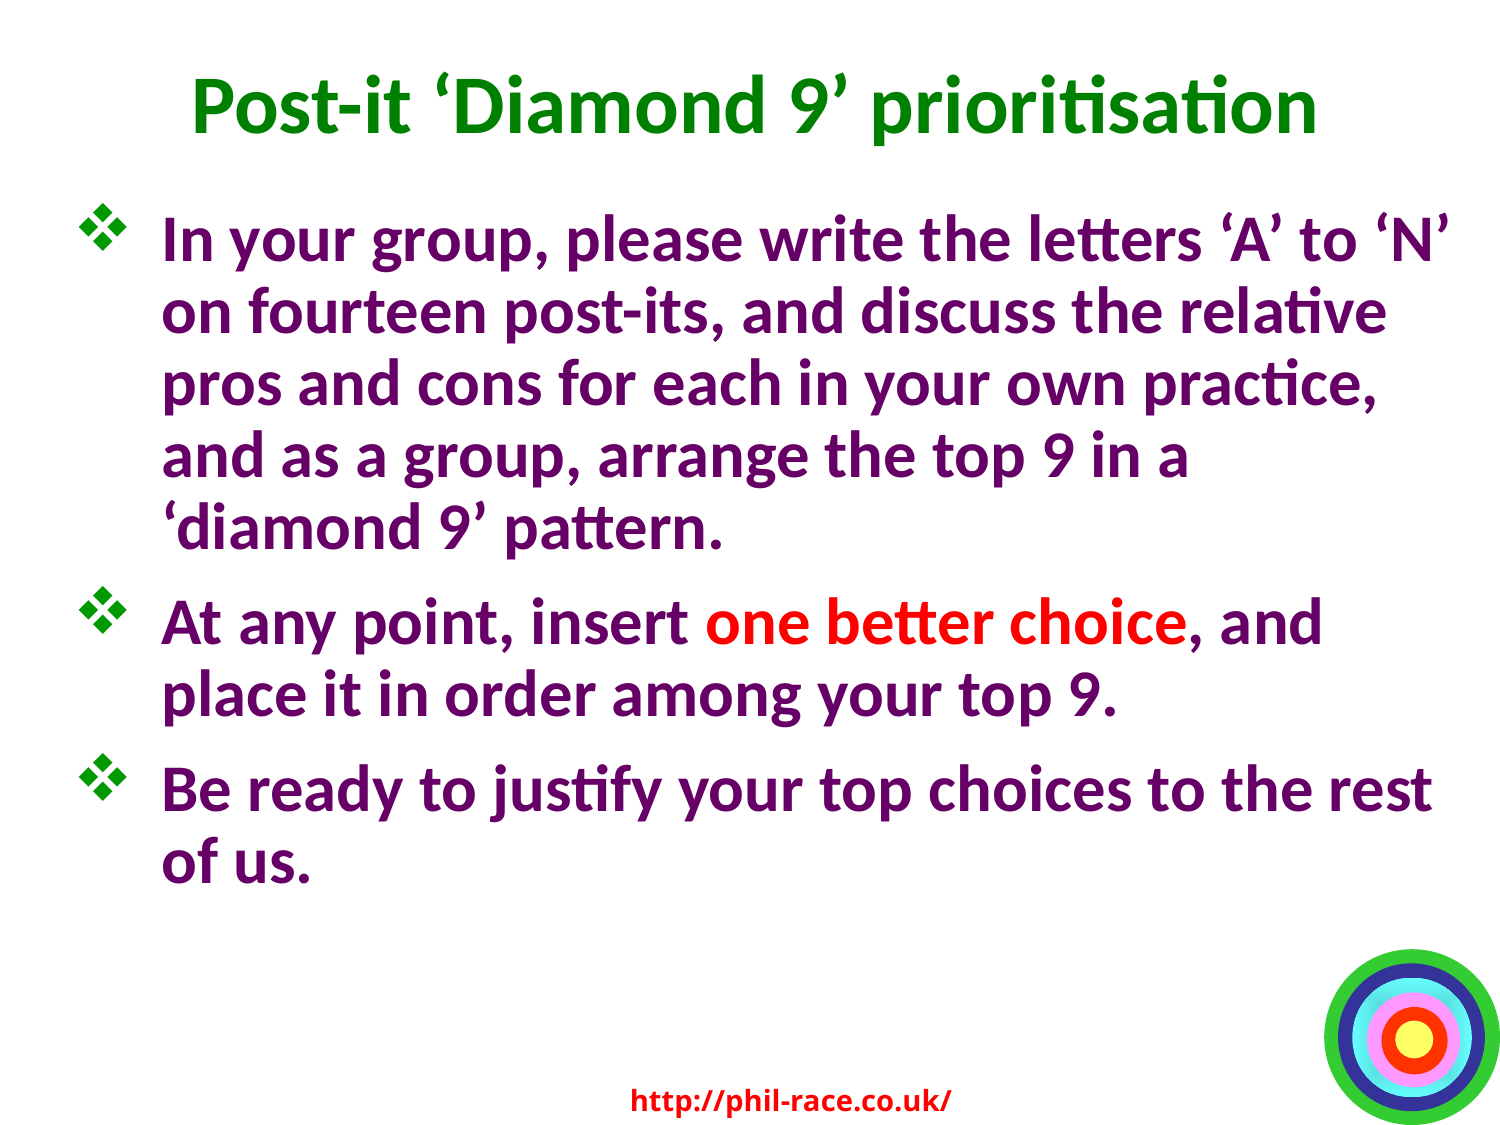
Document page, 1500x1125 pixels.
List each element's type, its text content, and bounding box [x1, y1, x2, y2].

list In your group, please write the letters ‘A’ to ‘N’ on fourteen post-its, and discuss the relative pros and cons for each in your own practice, and as a group, arrange the top 9 in a ‘diamond 9’ pattern. At any point, insert one better choice, and place it in order among your top 9. Be ready to justify your top choices to the rest of us. [58, 196, 1471, 963]
title Post-it ‘Diamond 9’ prioritisation [40, 30, 1471, 185]
